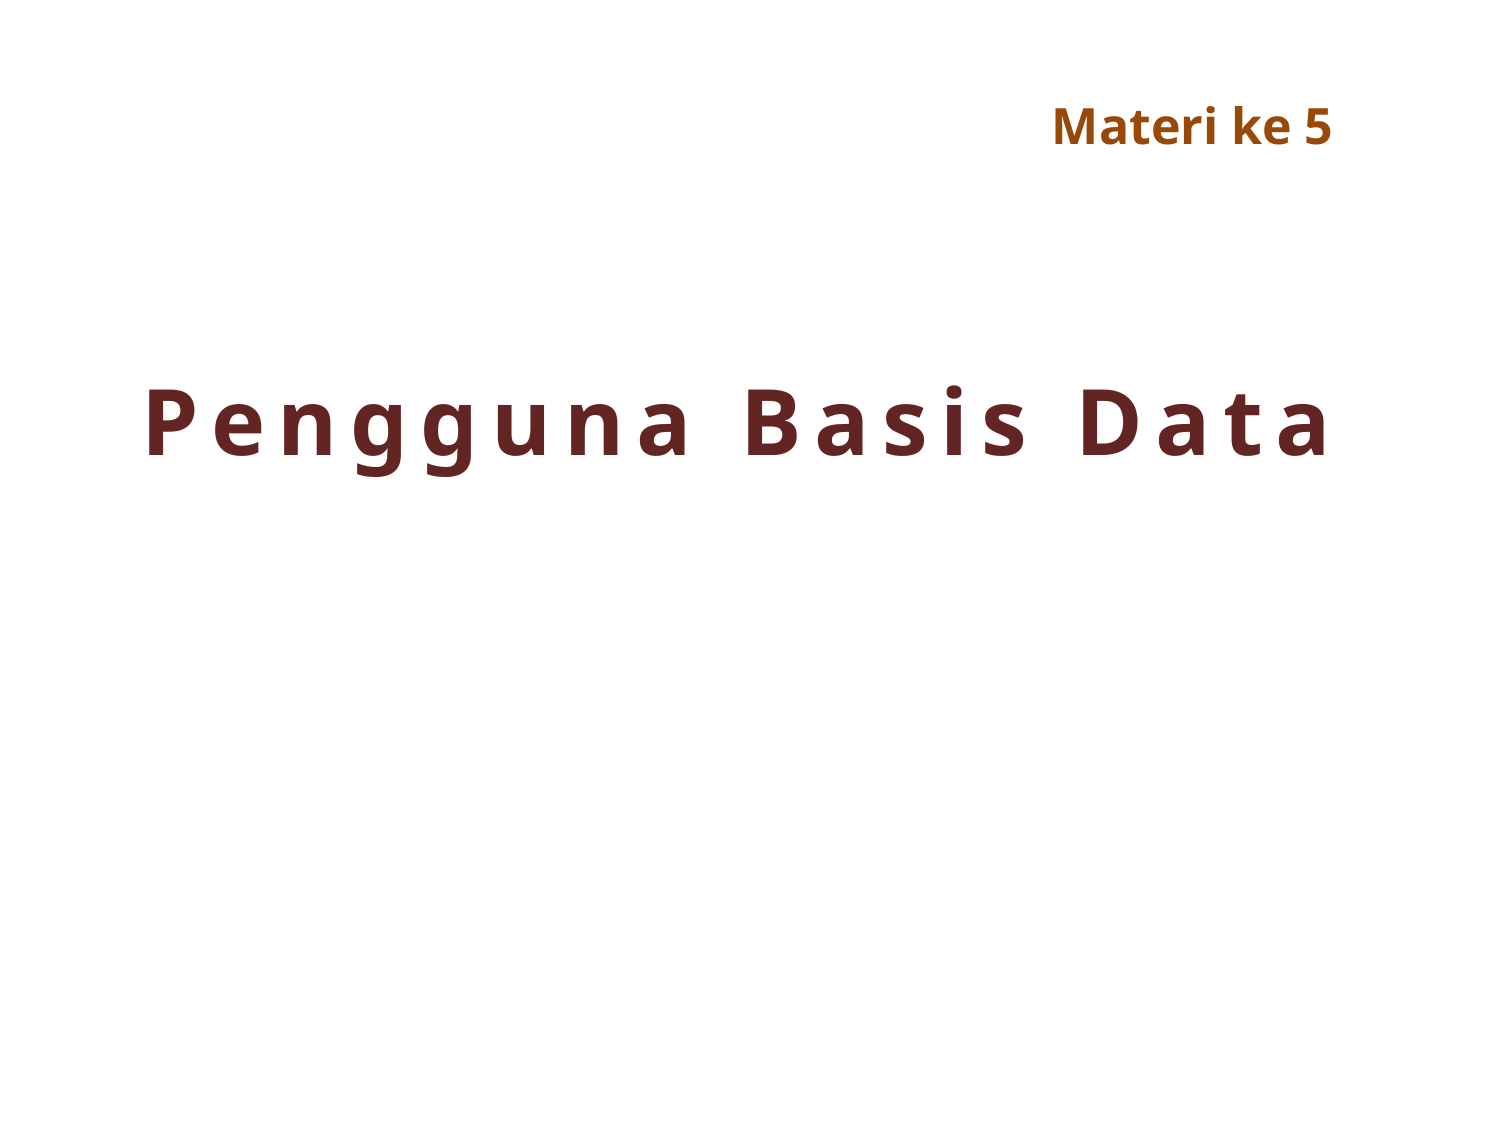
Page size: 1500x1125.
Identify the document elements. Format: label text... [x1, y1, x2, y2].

title Pengguna Basis Data [0, 249, 1475, 587]
text_box Materi ke 5 [774, 87, 1388, 163]
